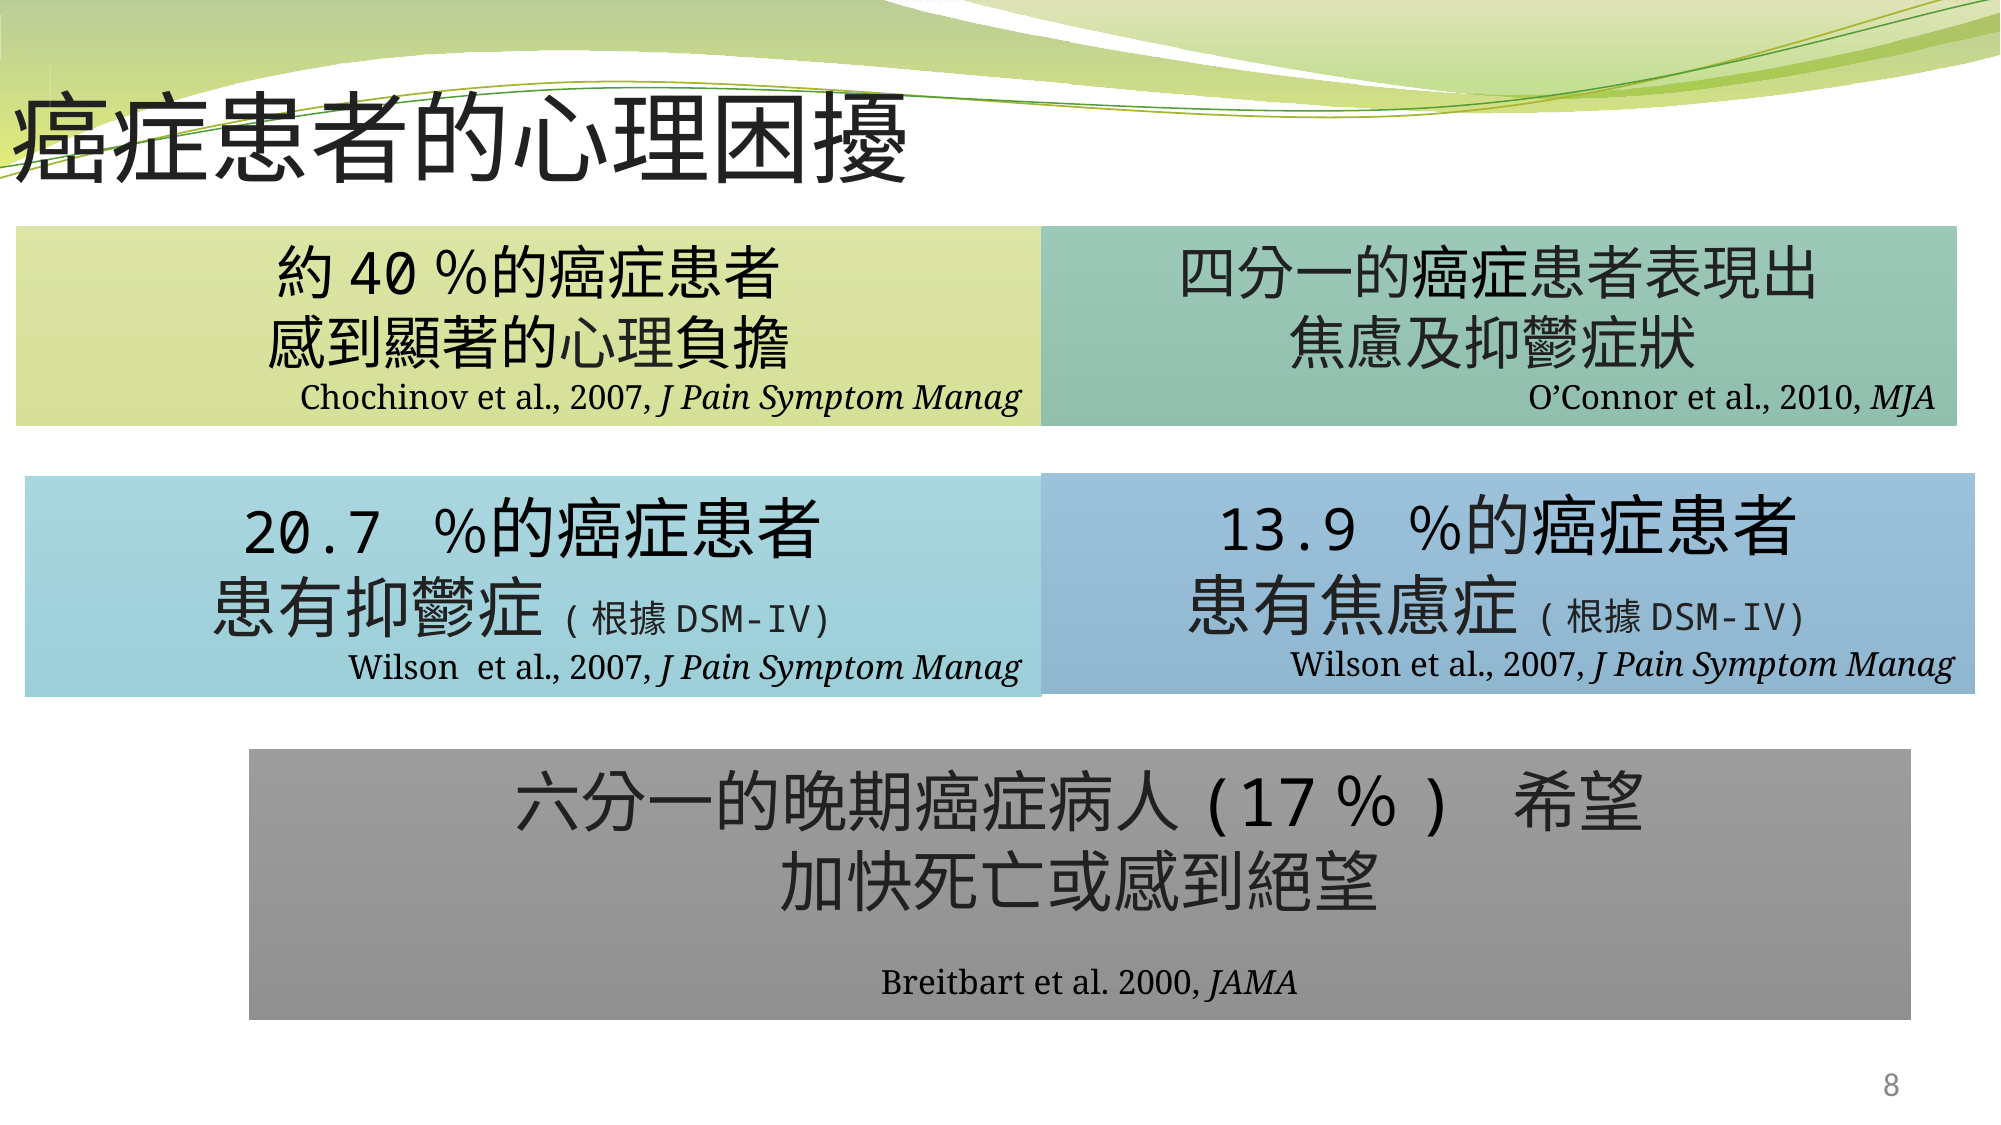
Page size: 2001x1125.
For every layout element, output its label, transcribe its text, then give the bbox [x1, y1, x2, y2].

text_box 六分一的晚期癌症病人(17％) 希望 加快死亡或感到絕望 Breitbart et al. 2000, JAMA [249, 749, 1911, 1020]
slide_number 8 [1733, 1042, 1900, 1103]
text_box 四分一的癌症患者表現出 焦慮及抑鬱症狀 O’Connor et al., 2010, MJA [1041, 225, 1957, 426]
text_box 20.7 ％的癌症患者 患有抑鬱症(根據DSM-IV) Wilson et al., 2007, J Pain Symptom Manag [24, 476, 1042, 697]
text_box 約40％的癌症患者 感到顯著的心理負擔 Chochinov et al., 2007, J Pain Symptom Manag [16, 225, 1041, 426]
text_box 13.9 ％的癌症患者 患有焦慮症(根據DSM-IV) Wilson et al., 2007, J Pain Symptom Manag [1041, 473, 1975, 694]
title 癌症患者的心理困擾 [10, 8, 1361, 196]
